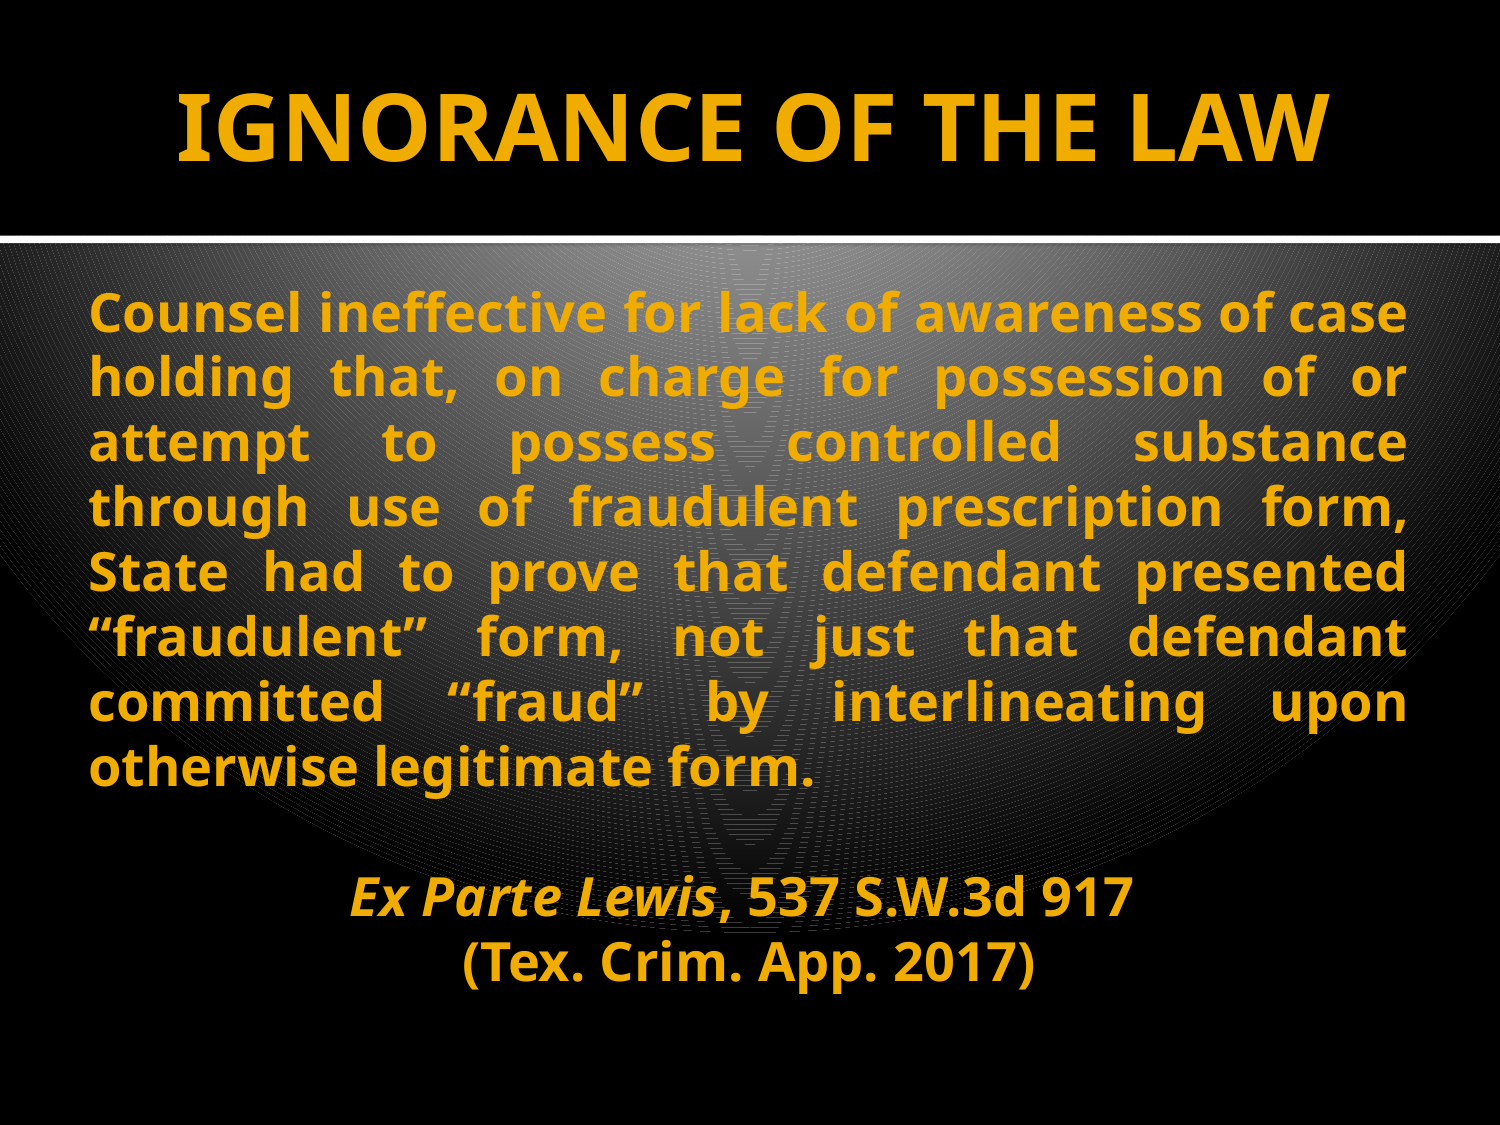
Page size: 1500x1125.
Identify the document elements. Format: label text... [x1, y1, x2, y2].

list Counsel ineffective for lack of awareness of case holding that, on charge for possession of or attempt to possess controlled substance through use of fraudulent prescription form, State had to prove that defendant presented “fraudulent” form, not just that defendant committed “fraud” by interlineating upon otherwise legitimate form. Ex Parte Lewis, 537 S.W.3d 917 (Tex. Crim. App. 2017) [59, 262, 1425, 1063]
title IGNORANCE OF THE LAW [75, 21, 1425, 227]
